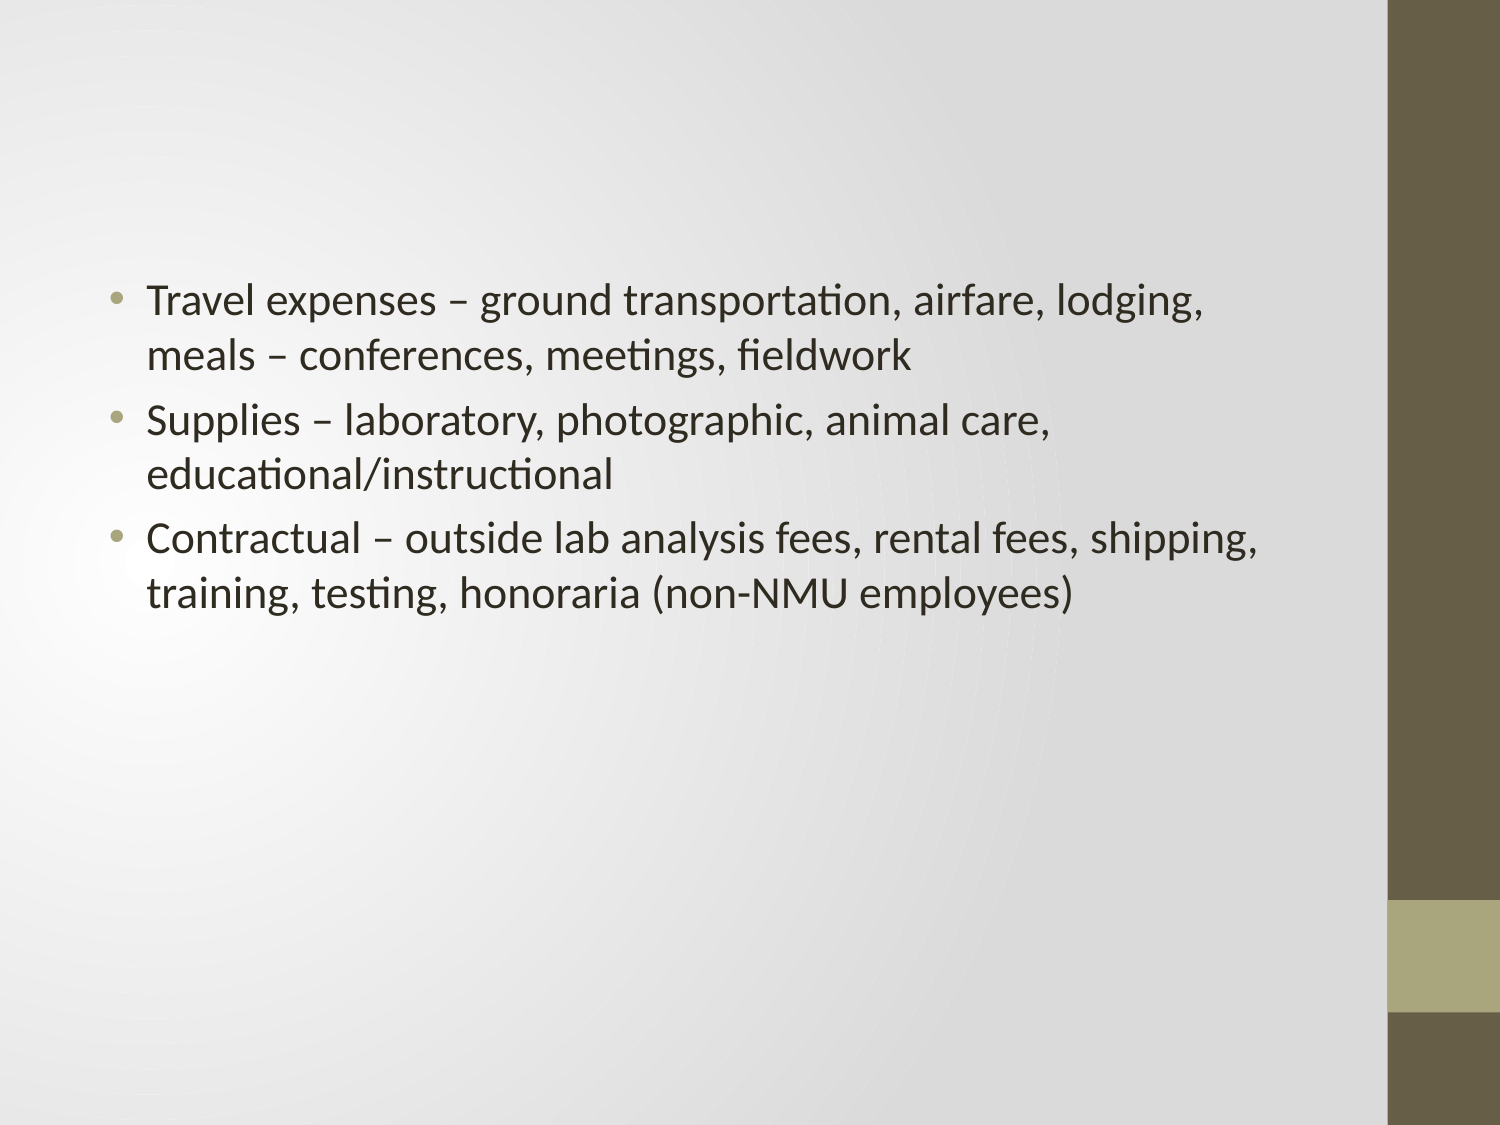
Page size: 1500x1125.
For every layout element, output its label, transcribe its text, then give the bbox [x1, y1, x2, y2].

list Travel expenses – ground transportation, airfare, lodging, meals – conferences, meetings, fieldwork Supplies – laboratory, photographic, animal care, educational/instructional Contractual – outside lab analysis fees, rental fees, shipping, training, testing, honoraria (non-NMU employees) [75, 262, 1325, 1050]
